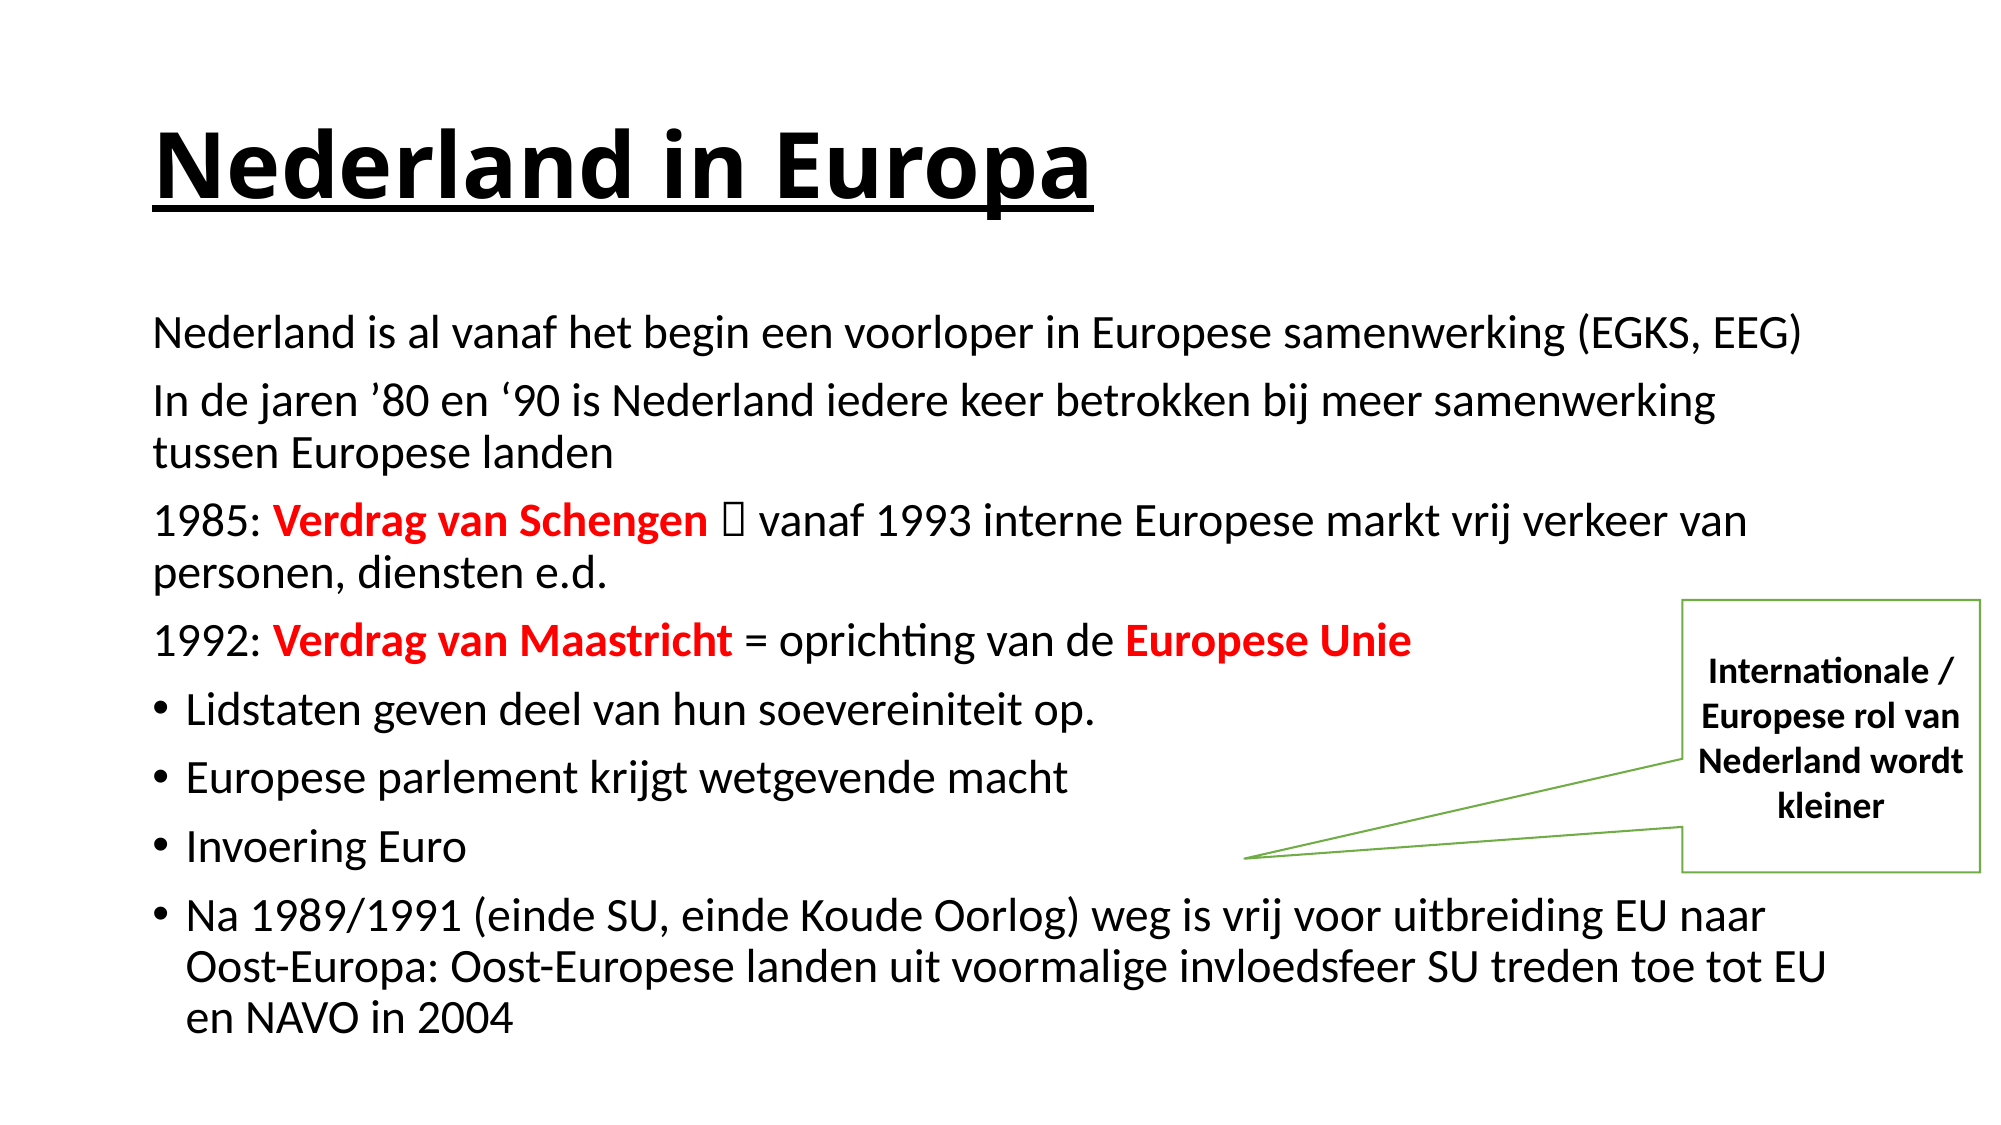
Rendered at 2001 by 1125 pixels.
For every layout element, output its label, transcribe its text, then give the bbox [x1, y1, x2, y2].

list Nederland is al vanaf het begin een voorloper in Europese samenwerking (EGKS, EEG) In de jaren ’80 en ‘90 is Nederland iedere keer betrokken bij meer samenwerking tussen Europese landen 1985: Verdrag van Schengen  vanaf 1993 interne Europese markt vrij verkeer van personen, diensten e.d. 1992: Verdrag van Maastricht = oprichting van de Europese Unie Lidstaten geven deel van hun soevereiniteit op. Europese parlement krijgt wetgevende macht Invoering Euro Na 1989/1991 (einde SU, einde Koude Oorlog) weg is vrij voor uitbreiding EU naar Oost-Europa: Oost-Europese landen uit voormalige invloedsfeer SU treden toe tot EU en NAVO in 2004 [137, 299, 1863, 1092]
text_box Internationale / Europese rol van Nederland wordt kleiner [1243, 598, 1982, 874]
title Nederland in Europa [137, 59, 1863, 278]
